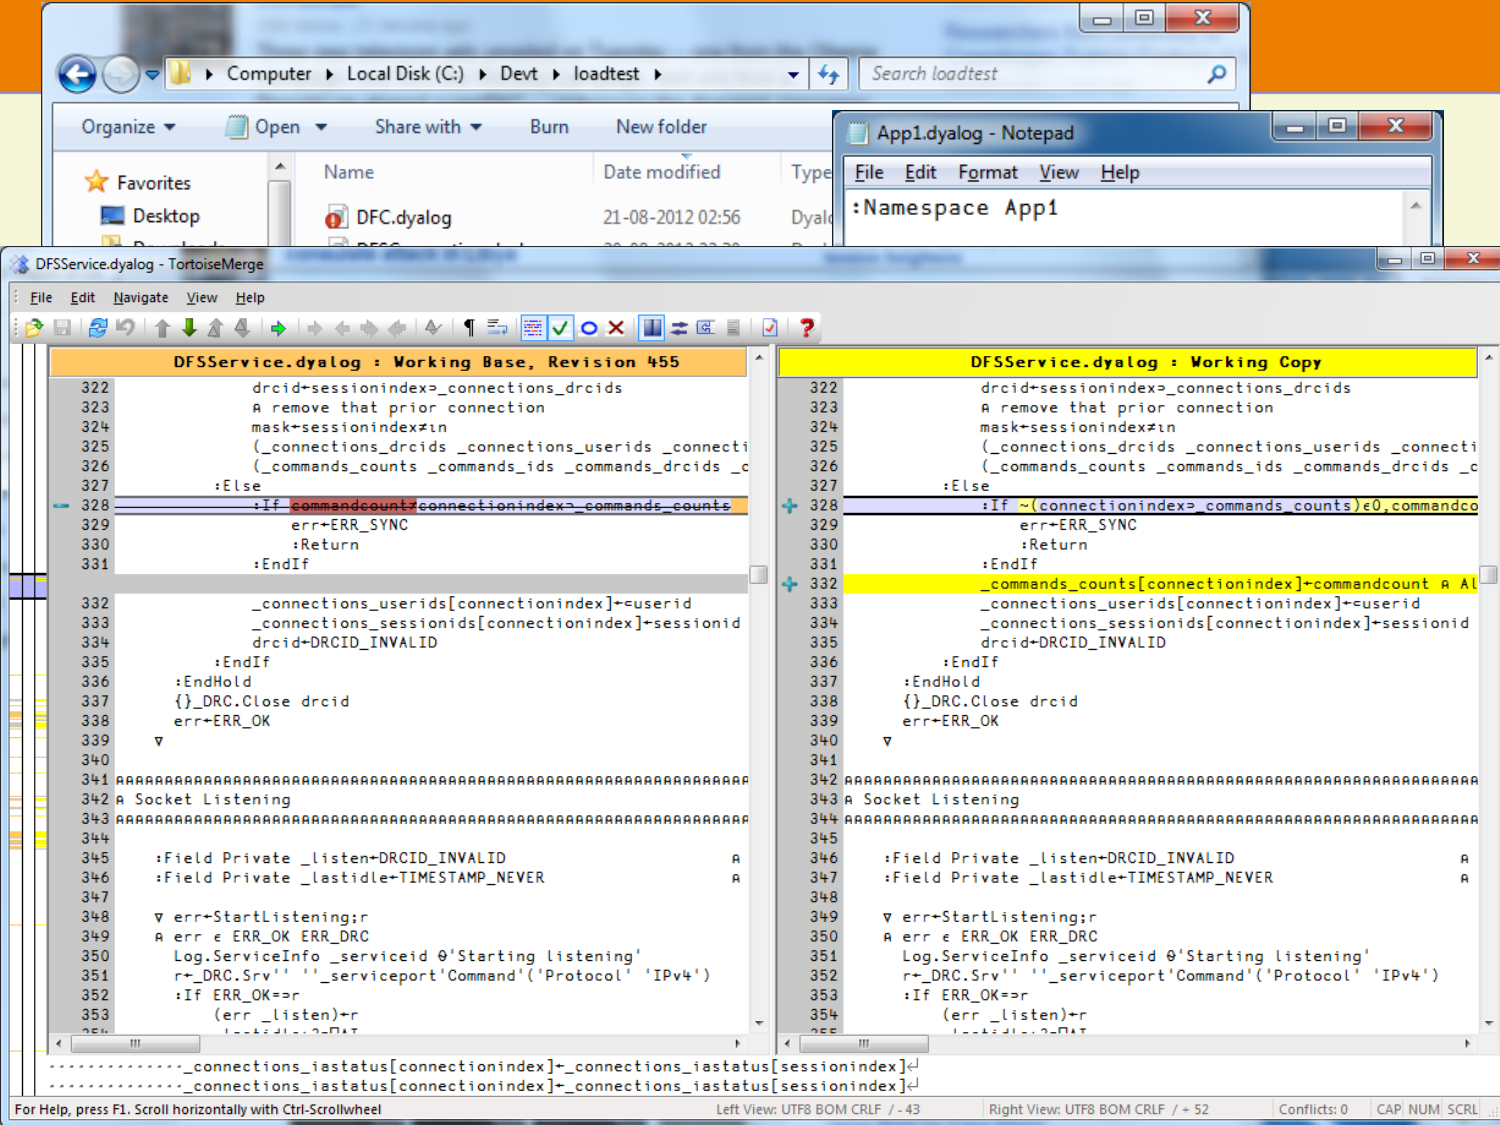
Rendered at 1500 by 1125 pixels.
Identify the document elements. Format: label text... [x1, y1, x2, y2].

title APL Source Code [1256, 99, 1388, 109]
picture [0, 0, 1500, 1125]
